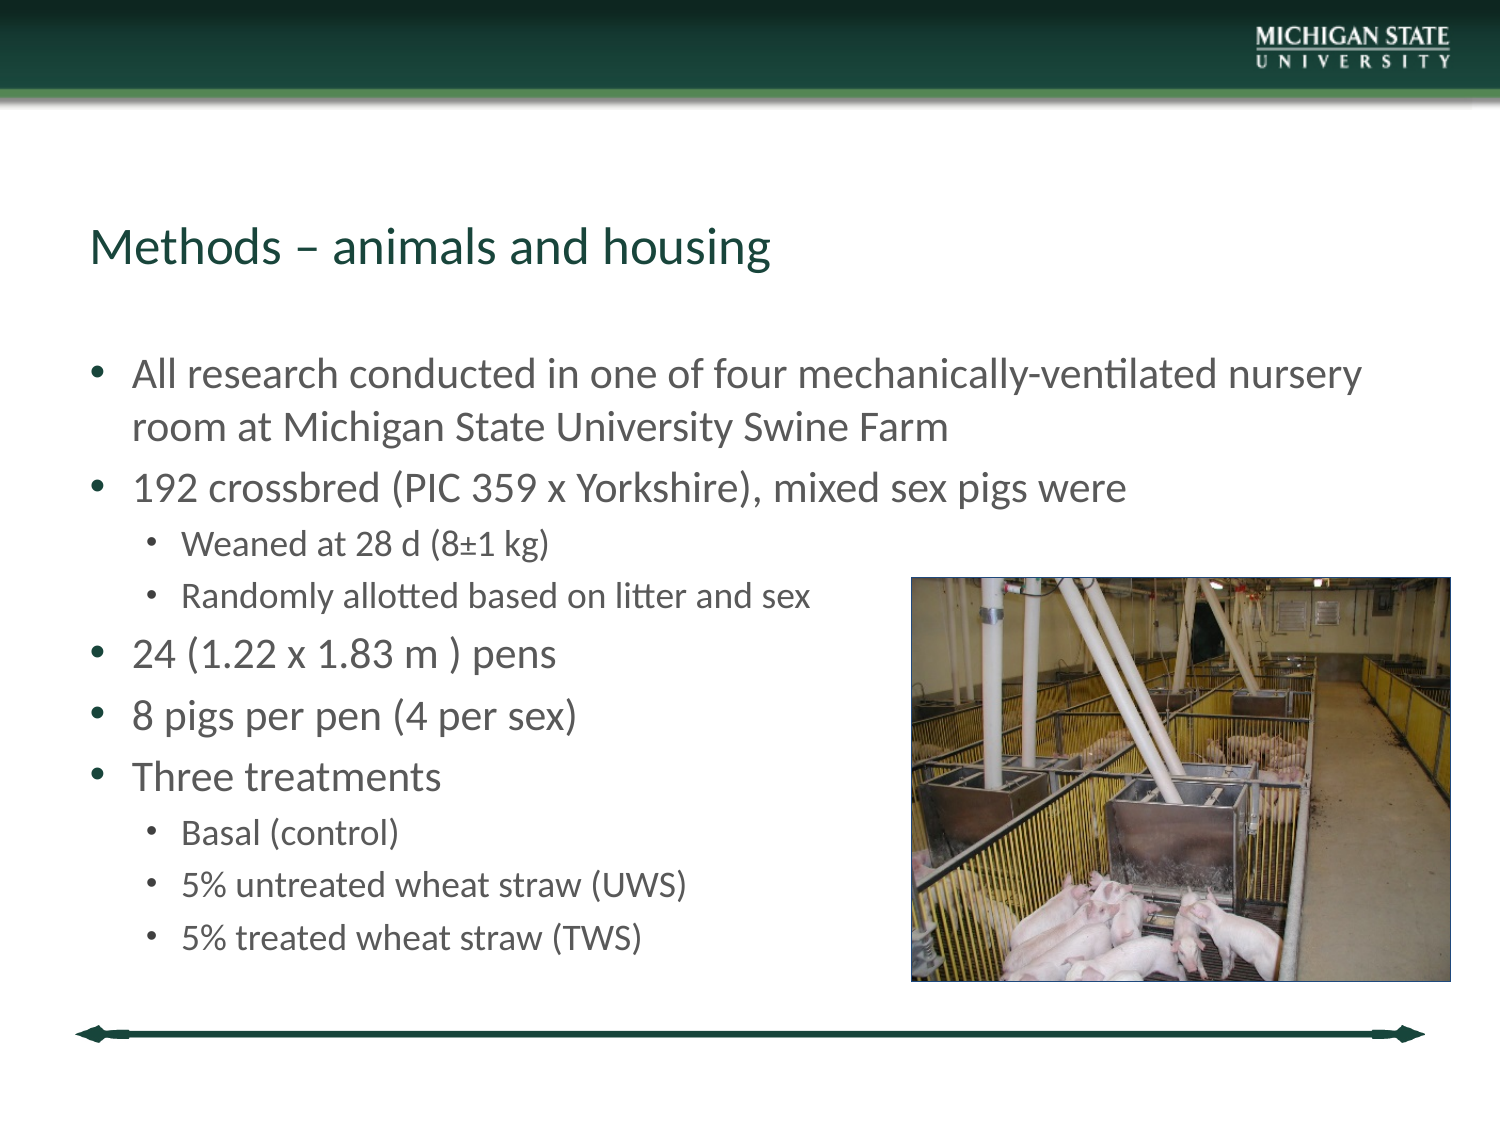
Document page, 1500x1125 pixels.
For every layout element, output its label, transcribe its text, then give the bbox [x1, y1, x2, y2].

list All research conducted in one of four mechanically-ventilated nursery room at Michigan State University Swine Farm 192 crossbred (PIC 359 x Yorkshire), mixed sex pigs were Weaned at 28 d (8±1 kg) Randomly allotted based on litter and sex 24 (1.22 x 1.83 m ) pens 8 pigs per pen (4 per sex) Three treatments Basal (control) 5% untreated wheat straw (UWS) 5% treated wheat straw (TWS) [75, 337, 1425, 1005]
title Methods – animals and housing [75, 204, 1425, 284]
picture [911, 577, 1451, 982]
picture [0, 0, 1500, 110]
picture [75, 1025, 1425, 1043]
